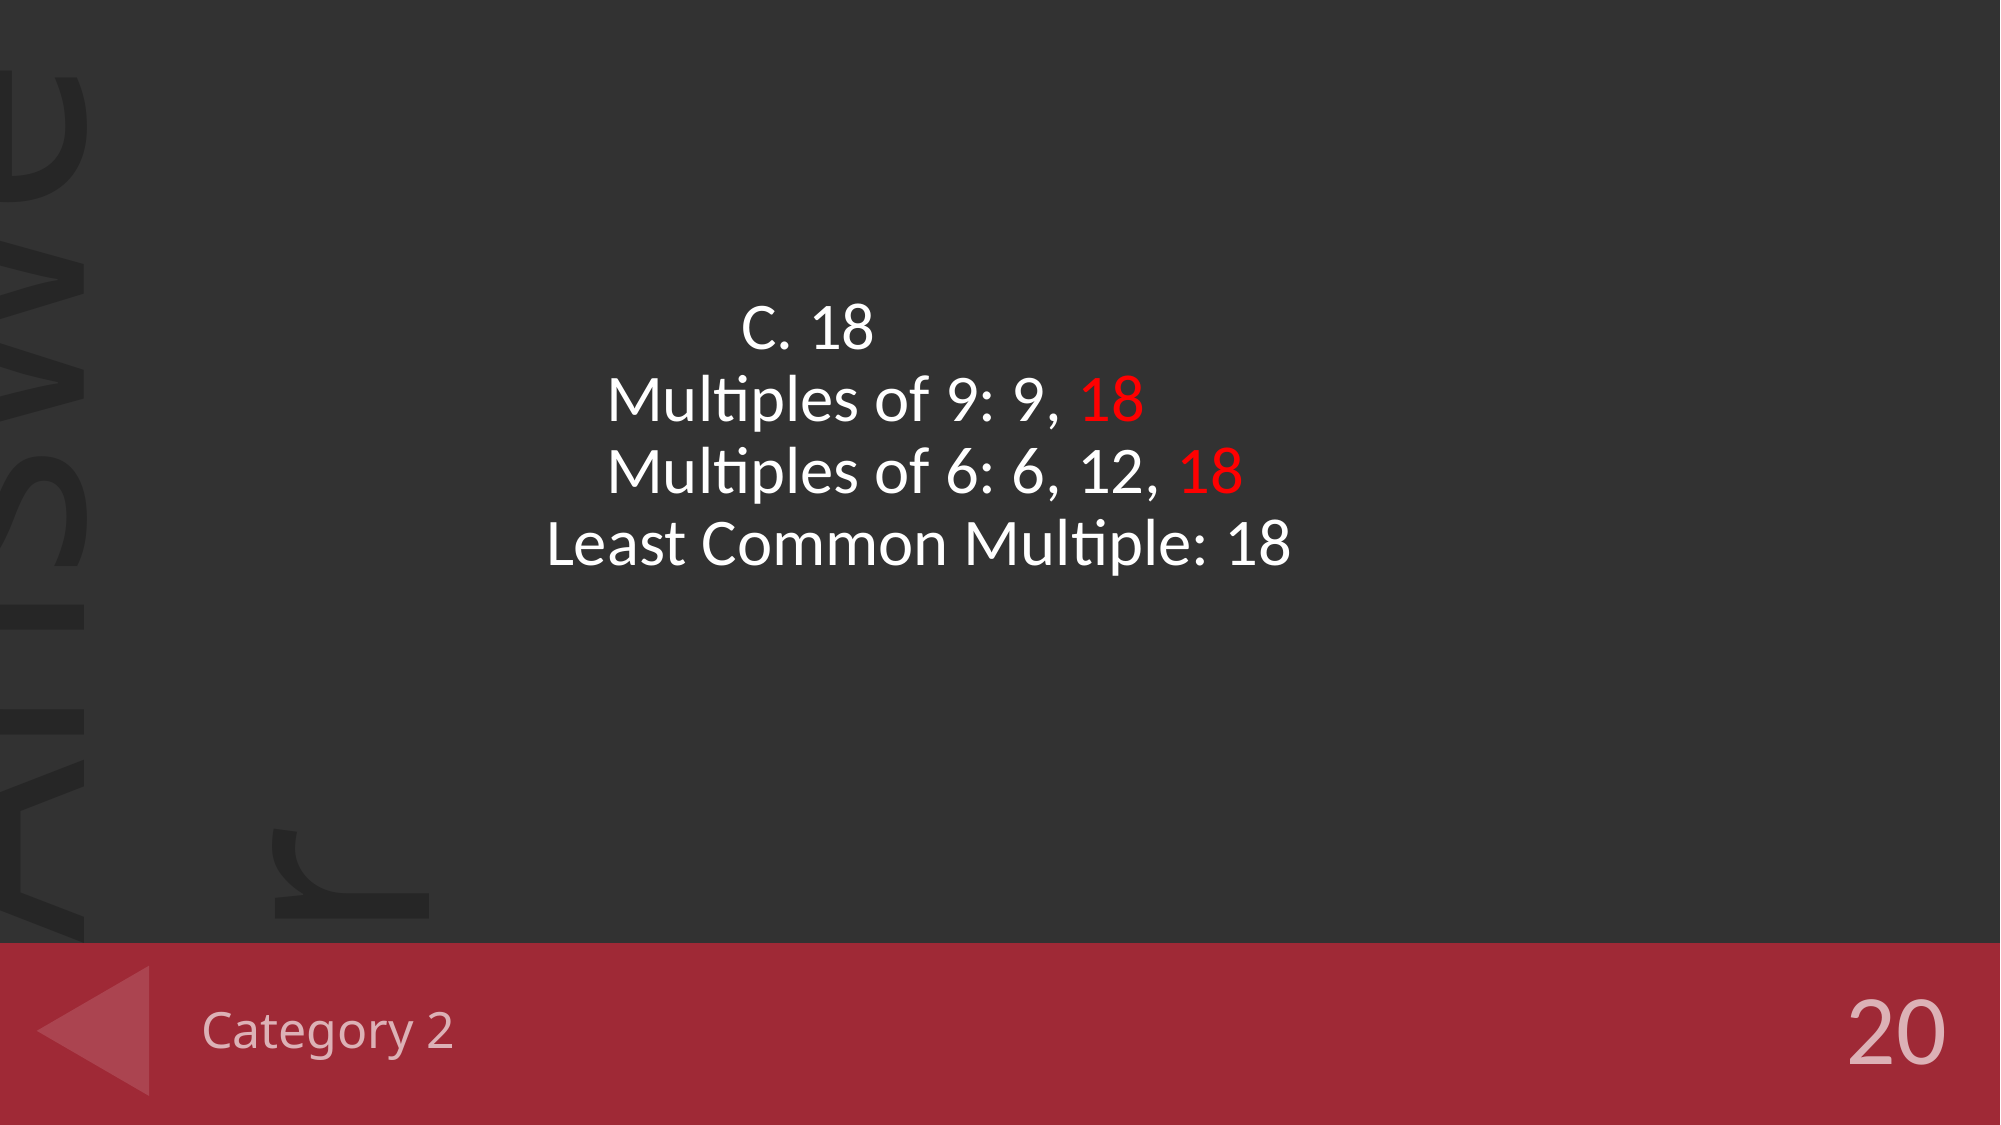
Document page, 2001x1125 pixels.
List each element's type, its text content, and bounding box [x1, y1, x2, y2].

list 20 [1494, 967, 1963, 1097]
title Category 2 [185, 967, 1494, 1097]
list C. 18 Multiples of 9: 9, 18 Multiples of 6: 6, 12, 18 Least Common Multiple: 18 [185, 271, 1824, 601]
